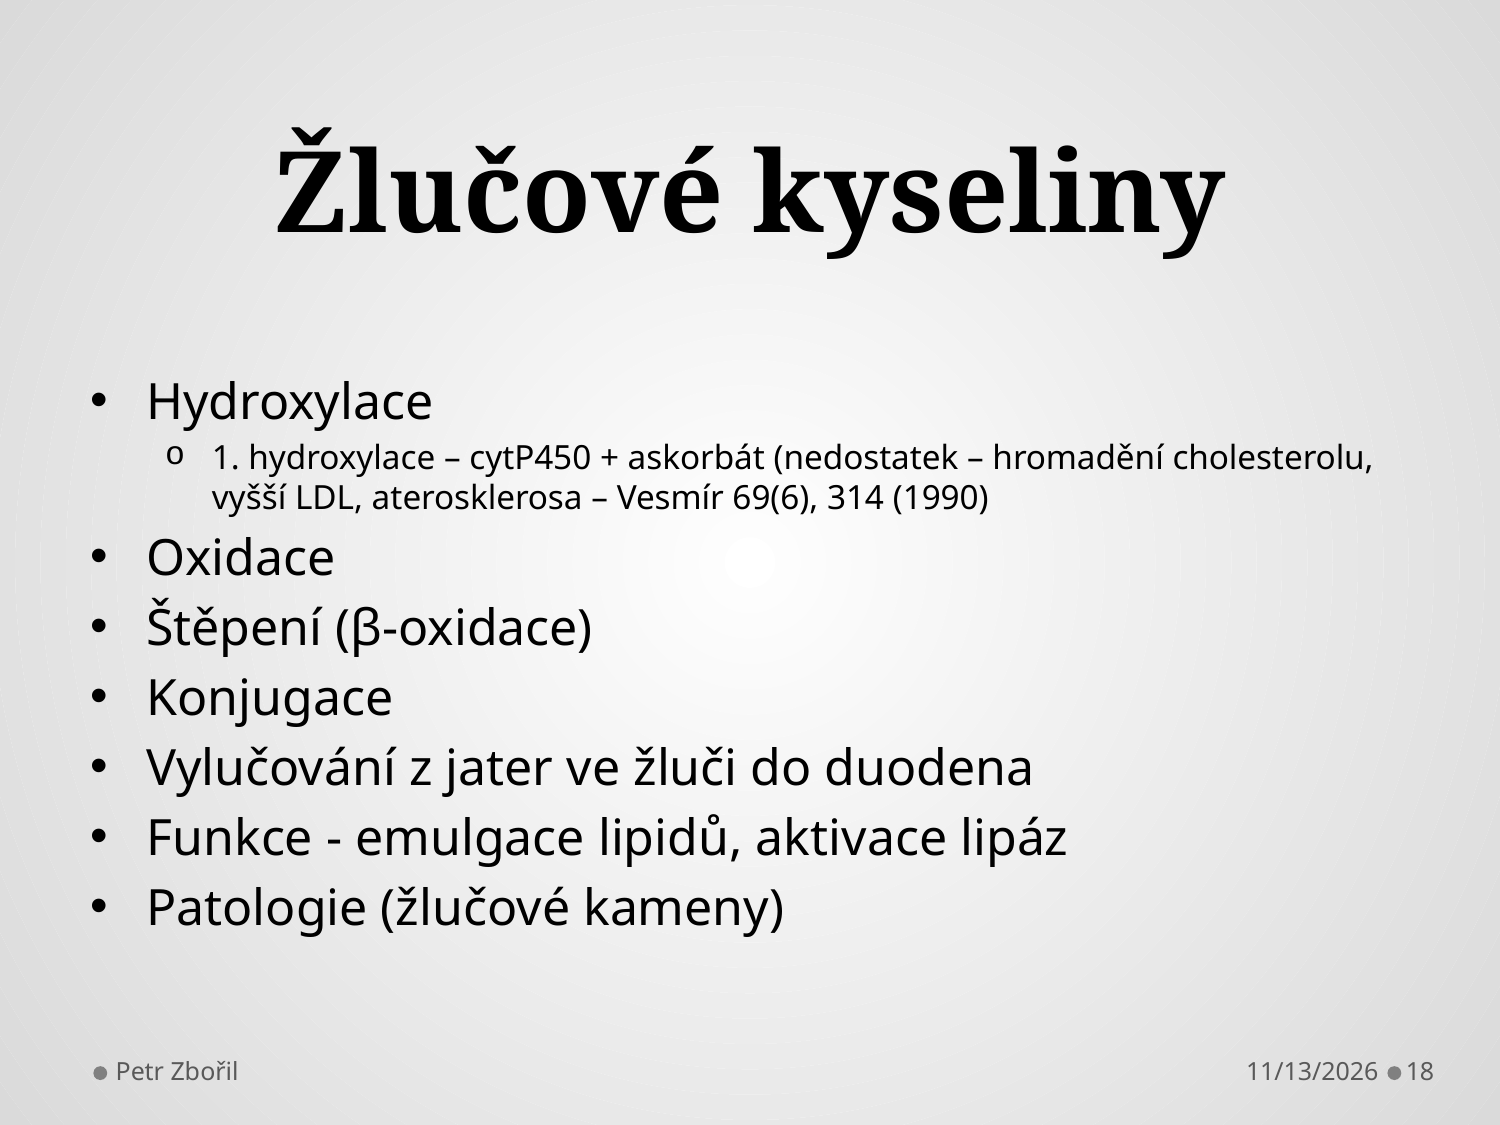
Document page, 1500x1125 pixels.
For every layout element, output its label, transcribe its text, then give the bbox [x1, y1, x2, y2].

footer Petr Zbořil [108, 1042, 576, 1103]
list Hydroxylace 1. hydroxylace – cytP450 + askorbát (nedostatek – hromadění cholesterolu, vyšší LDL, aterosklerosa – Vesmír 69(6), 314 (1990) Oxidace Štěpení (β-oxidace) Konjugace Vylučování z jater ve žluči do duodena Funkce - emulgace lipidů, aktivace lipáz Patologie (žlučové kameny) [75, 361, 1425, 1005]
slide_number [1043, 1042, 1386, 1103]
slide_number 18 [1401, 1042, 1494, 1103]
title Žlučové kyseliny [75, 0, 1425, 263]
